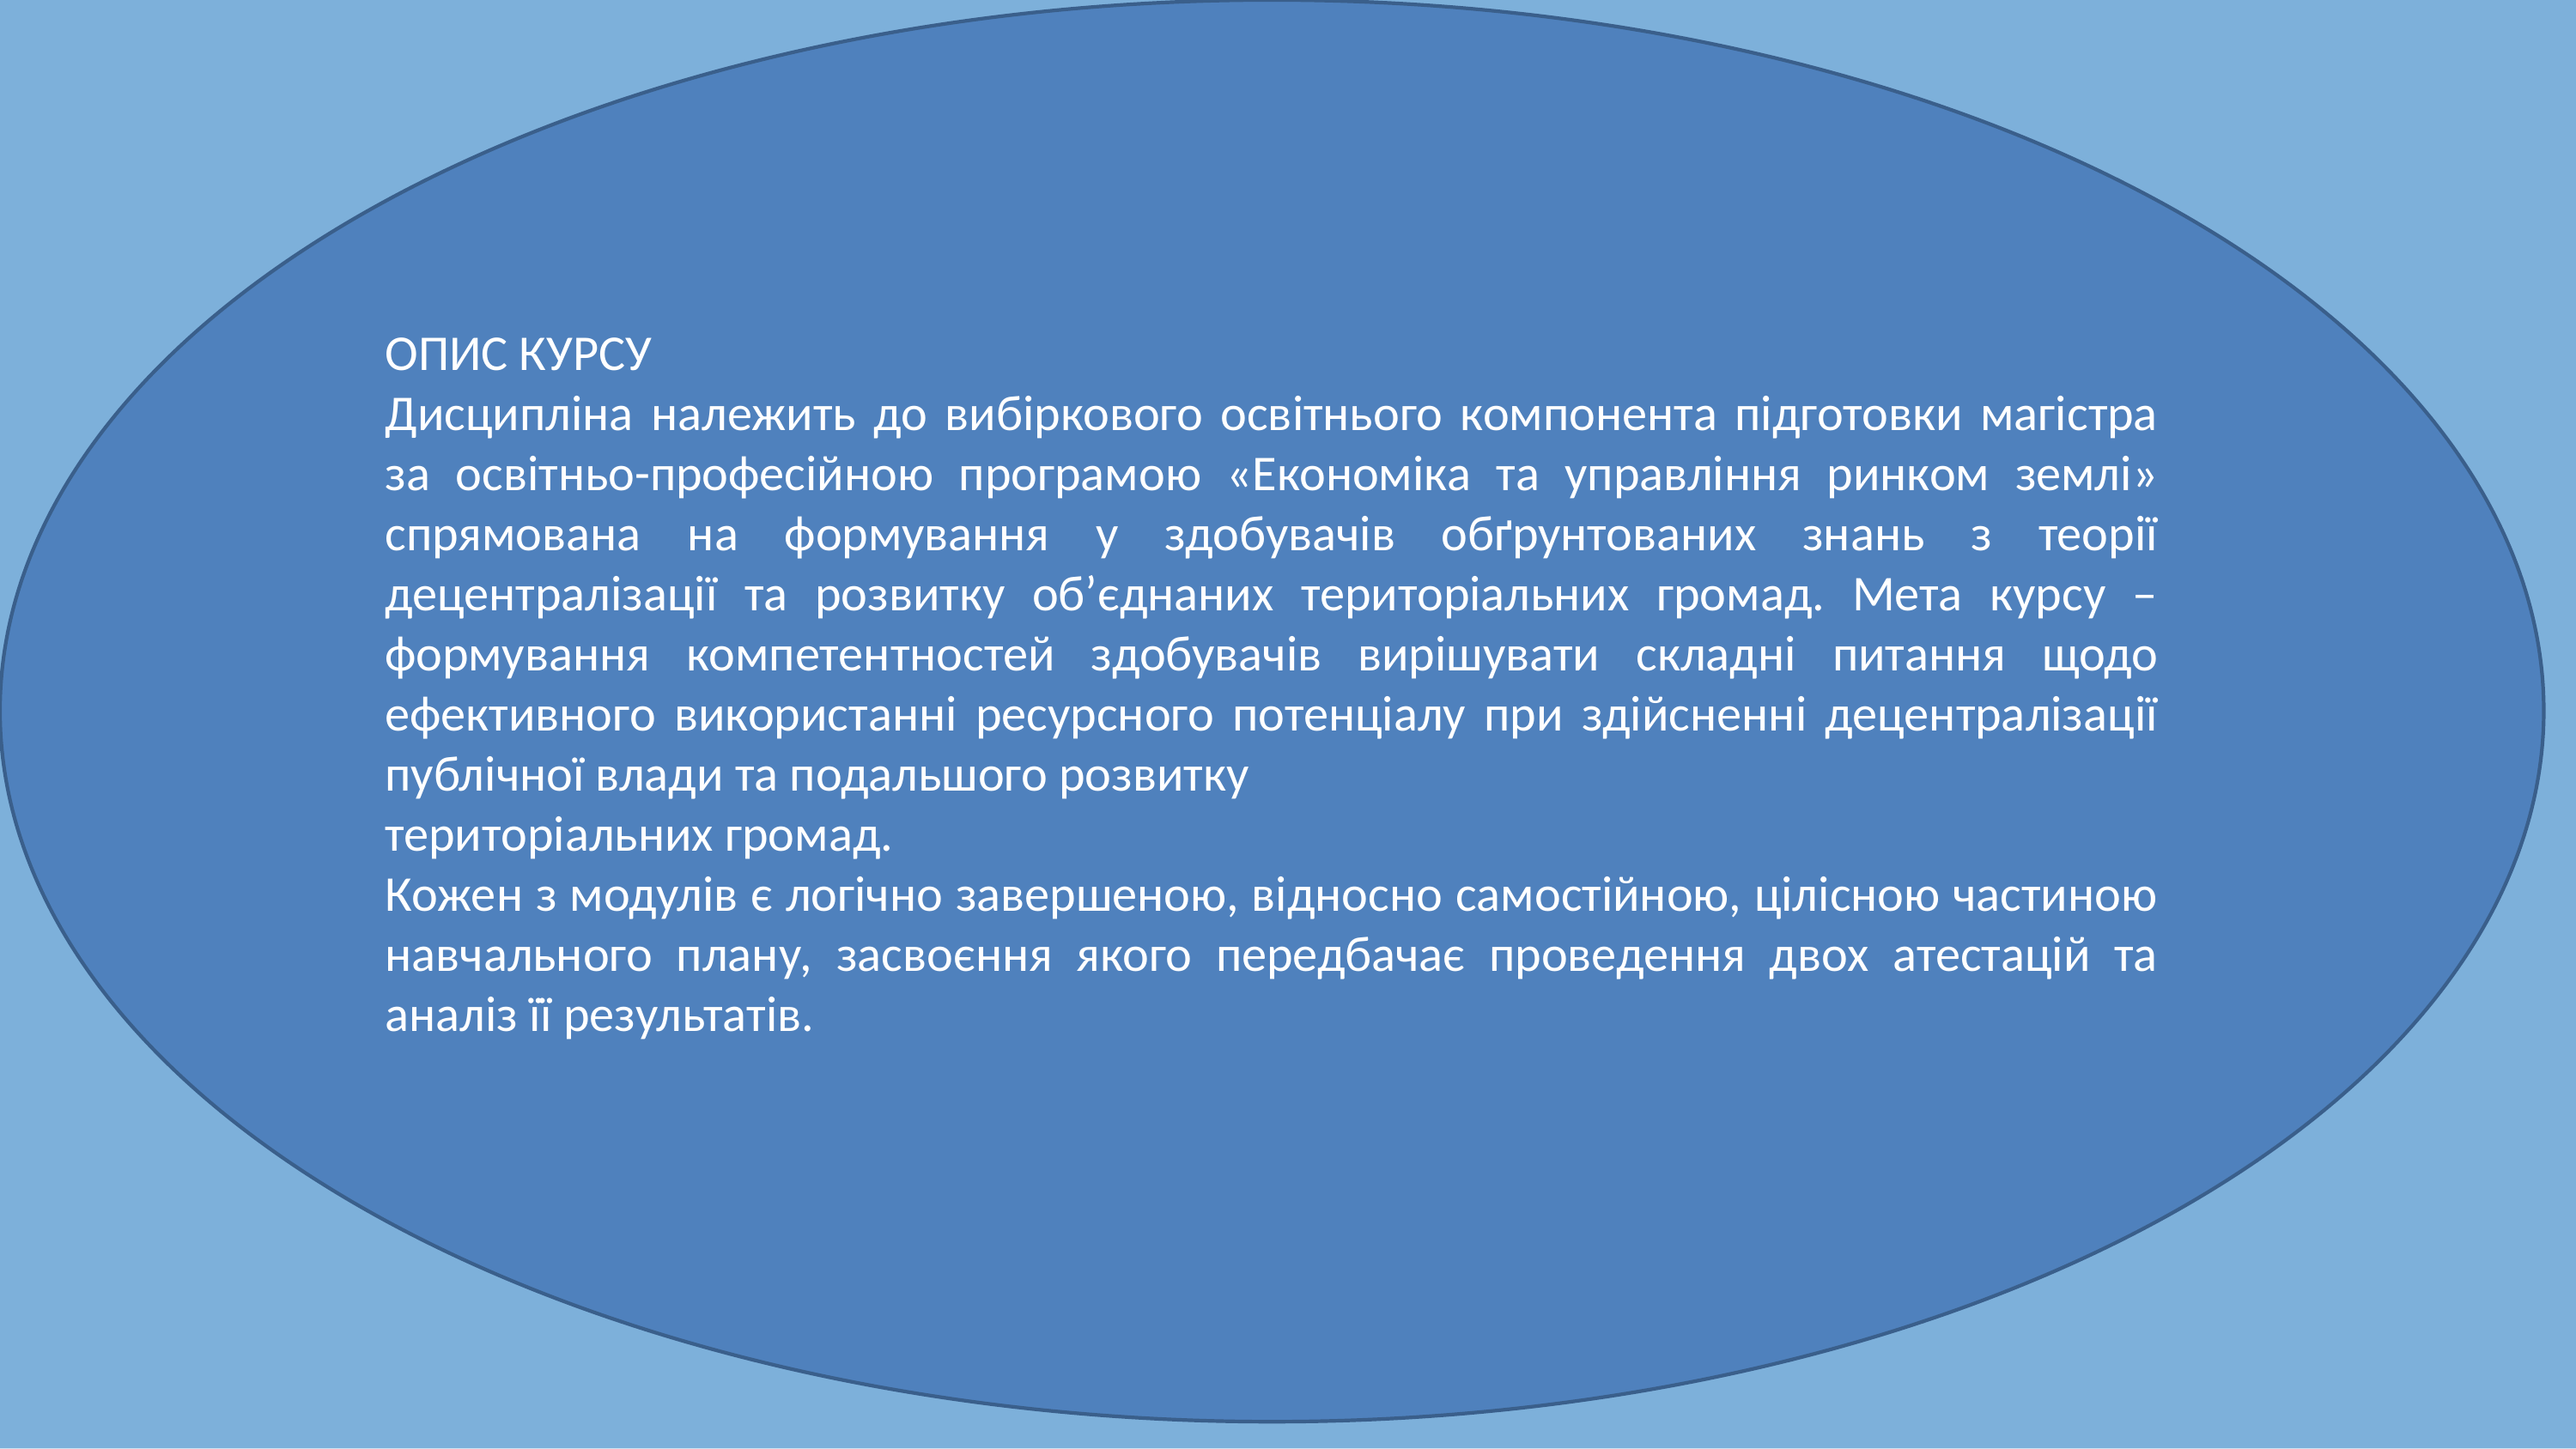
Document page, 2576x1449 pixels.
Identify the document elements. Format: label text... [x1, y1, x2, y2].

text_box ОПИС КУРСУ Дисципліна належить до вибіркового освітнього компонента підготовки магістра за освітньо-професійною програмою «Економіка та управління ринком землі» спрямована на формування у здобувачів обґрунтованих знань з теорії децентралізації та розвитку об’єднаних територіальних громад. Мета курсу – формування компетентностей здобувачів вирішувати складні питання щодо ефективного використанні ресурсного потенціалу при здійсненні децентралізації публічної влади та подальшого розвитку територіальних громад. Кожен з модулів є логічно завершеною, відносно самостійною, цілісною частиною навчального плану, засвоєння якого передбачає проведення двох атестацій та аналіз її результатів. [0, 0, 2546, 1424]
